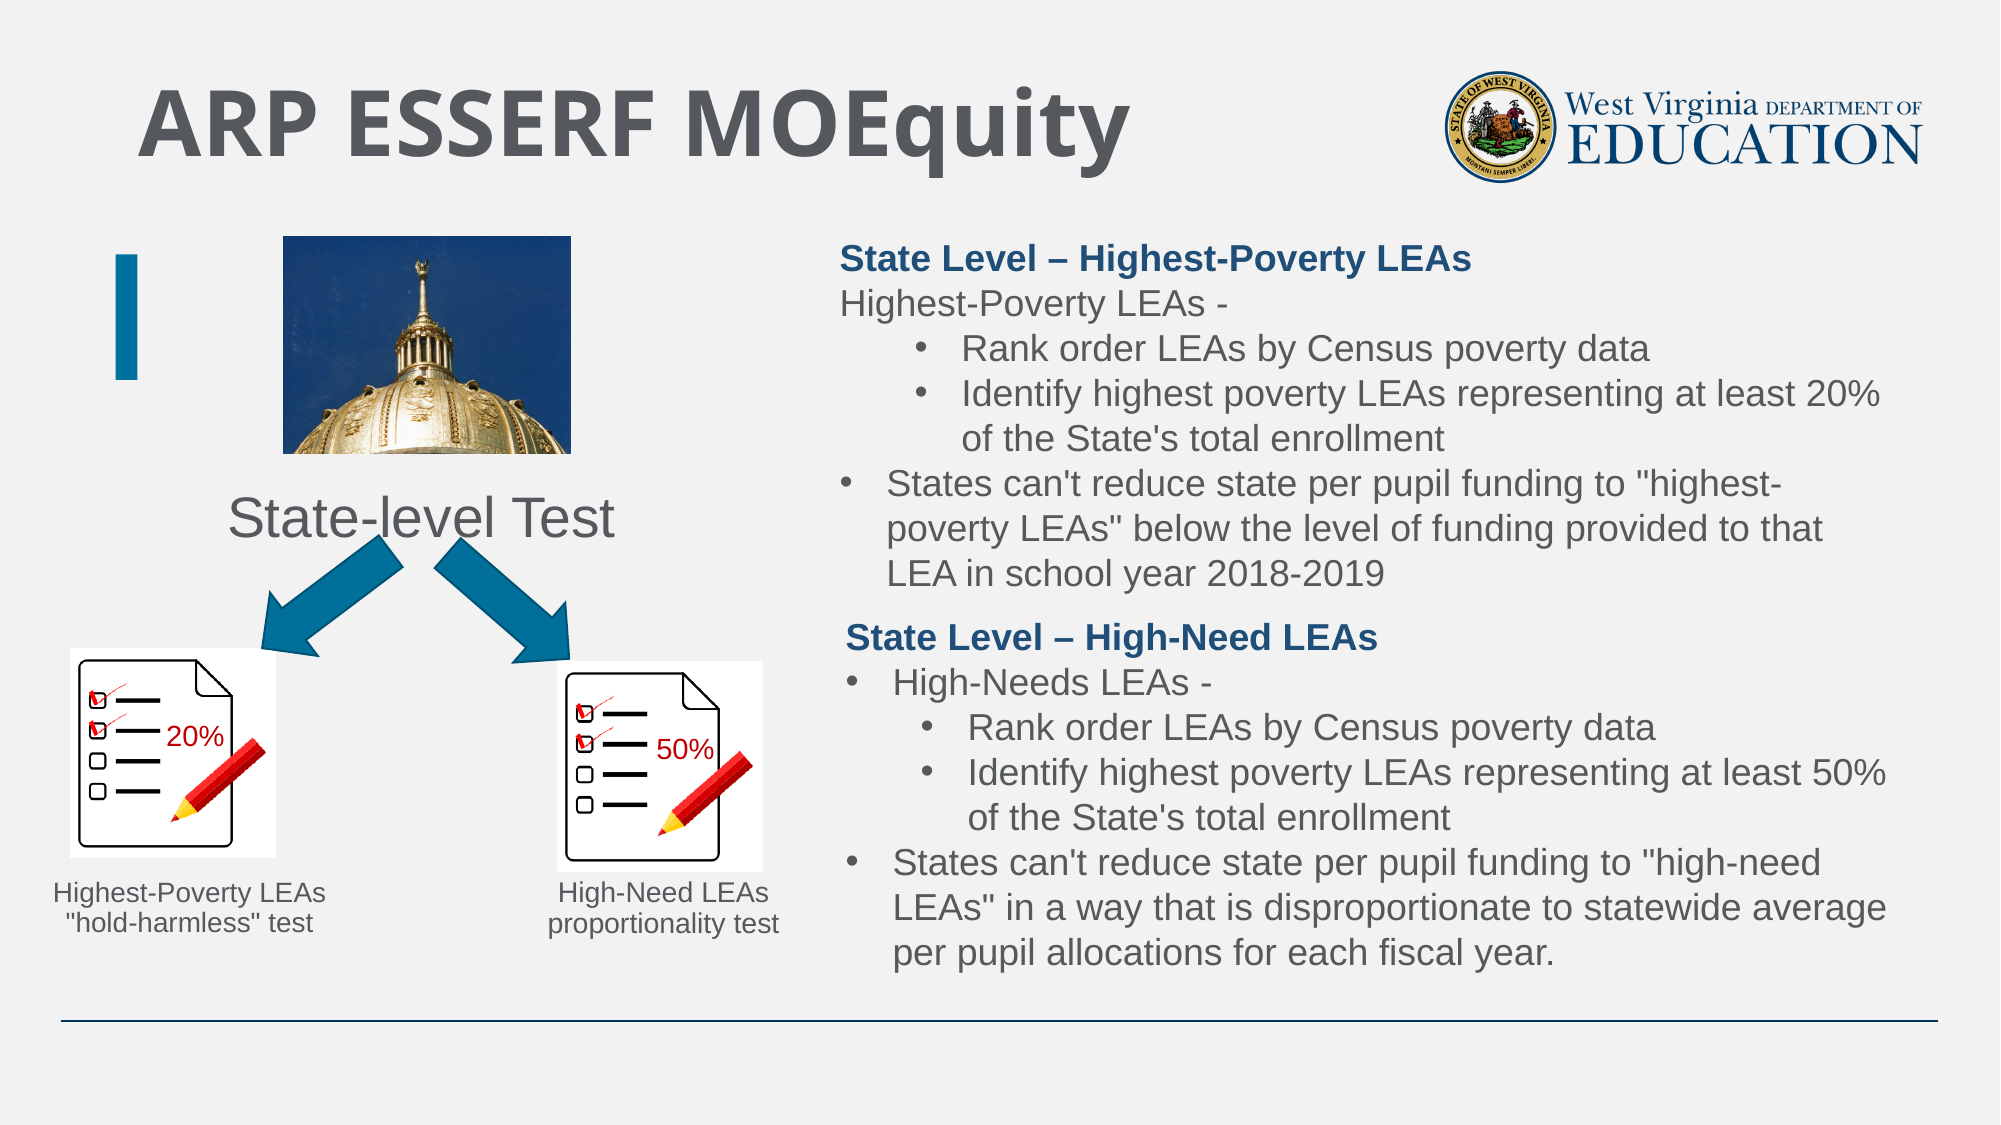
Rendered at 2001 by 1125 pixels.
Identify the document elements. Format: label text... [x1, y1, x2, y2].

text_box [433, 536, 571, 664]
text_box State Level – Highest-Poverty LEAs Highest-Poverty LEAs - Rank order LEAs by Census poverty data Identify highest poverty LEAs representing at least 20% of the State's total enrollment States can't reduce state per pupil funding to "highest-poverty LEAs" below the level of funding provided to that LEA in school year 2018-2019 [824, 226, 1910, 647]
text_box High-Need LEAs proportionality test [490, 870, 830, 948]
title ARP ESSERF MOEquity [123, 18, 1849, 236]
picture [70, 648, 276, 858]
list State-level Test [0, 480, 824, 558]
picture [557, 661, 763, 872]
text_box State Level – High-Need LEAs High-Needs LEAs - Rank order LEAs by Census poverty data Identify highest poverty LEAs representing at least 50% of the State's total enrollment States can't reduce state per pupil funding to "high-need LEAs" in a way that is disproportionate to statewide average per pupil allocations for each fiscal year. [830, 605, 1916, 1026]
text_box Highest-Poverty LEAs "hold-harmless" test [16, 870, 363, 948]
picture [283, 236, 571, 454]
picture [1849, 67, 1926, 186]
text_box [261, 534, 405, 658]
